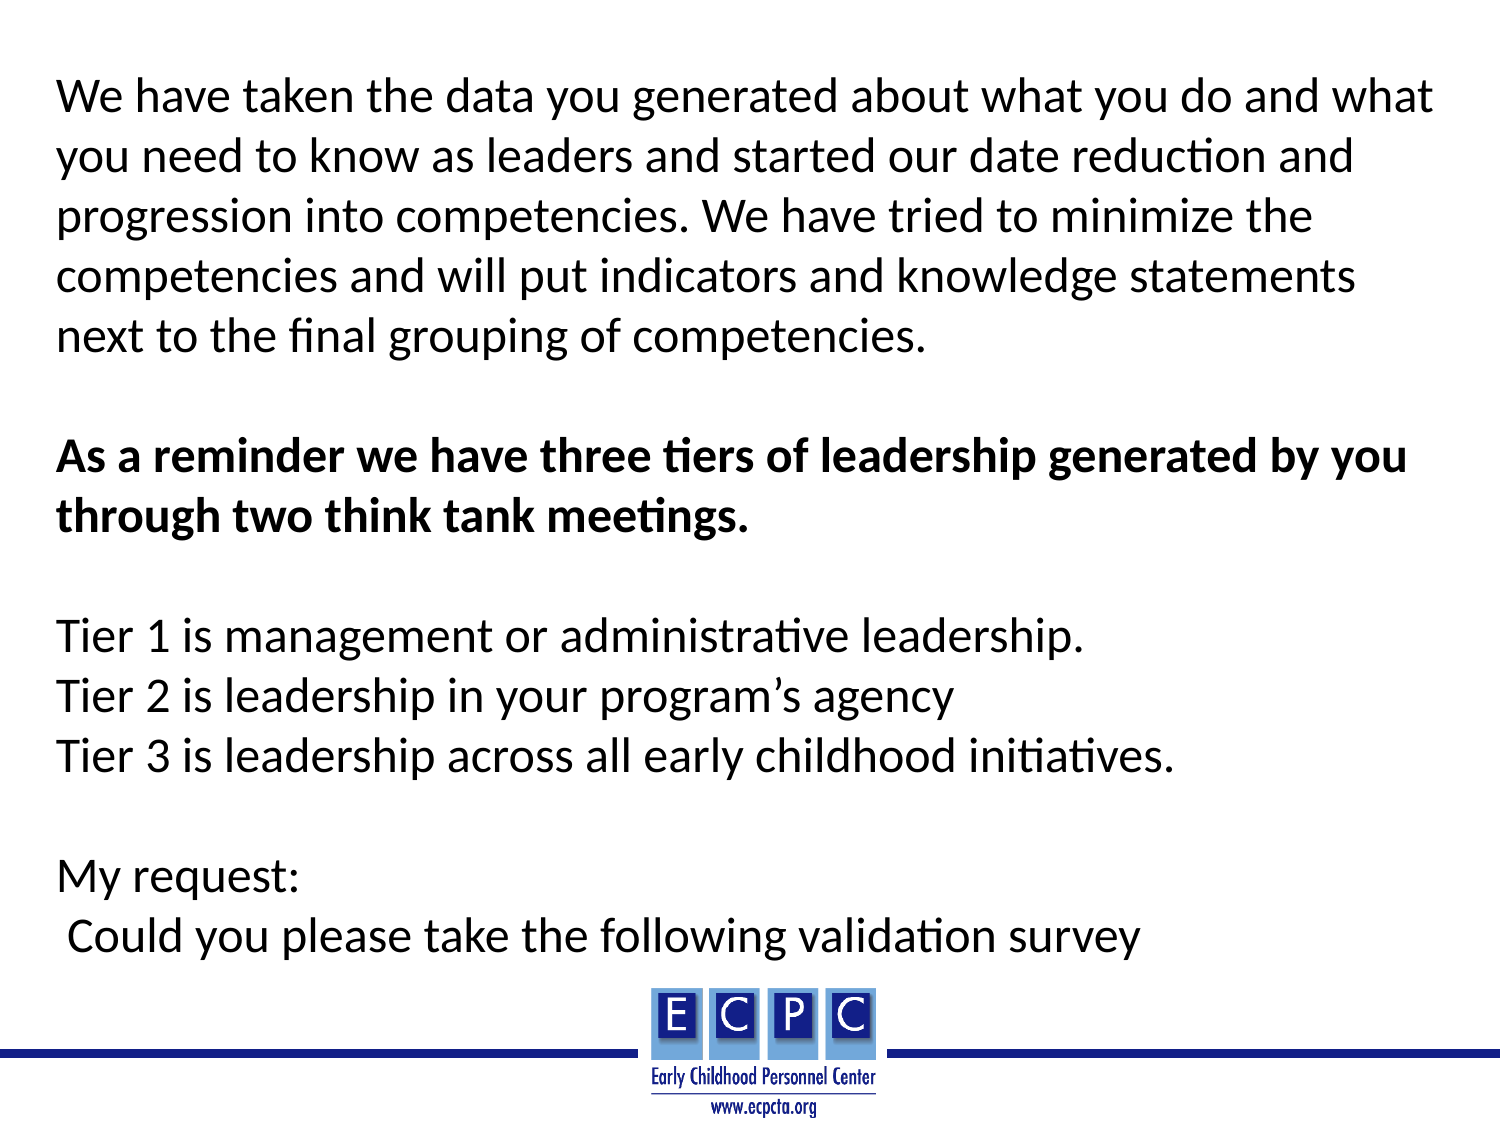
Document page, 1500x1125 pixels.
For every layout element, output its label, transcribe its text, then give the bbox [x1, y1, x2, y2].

text_box We have taken the data you generated about what you do and what you need to know as leaders and started our date reduction and progression into competencies. We have tried to minimize the competencies and will put indicators and knowledge statements next to the final grouping of competencies. As a reminder we have three tiers of leadership generated by you through two think tank meetings. Tier 1 is management or administrative leadership. Tier 2 is leadership in your program’s agency Tier 3 is leadership across all early childhood initiatives. My request: Could you please take the following validation survey [41, 55, 1450, 970]
picture [651, 988, 876, 1118]
